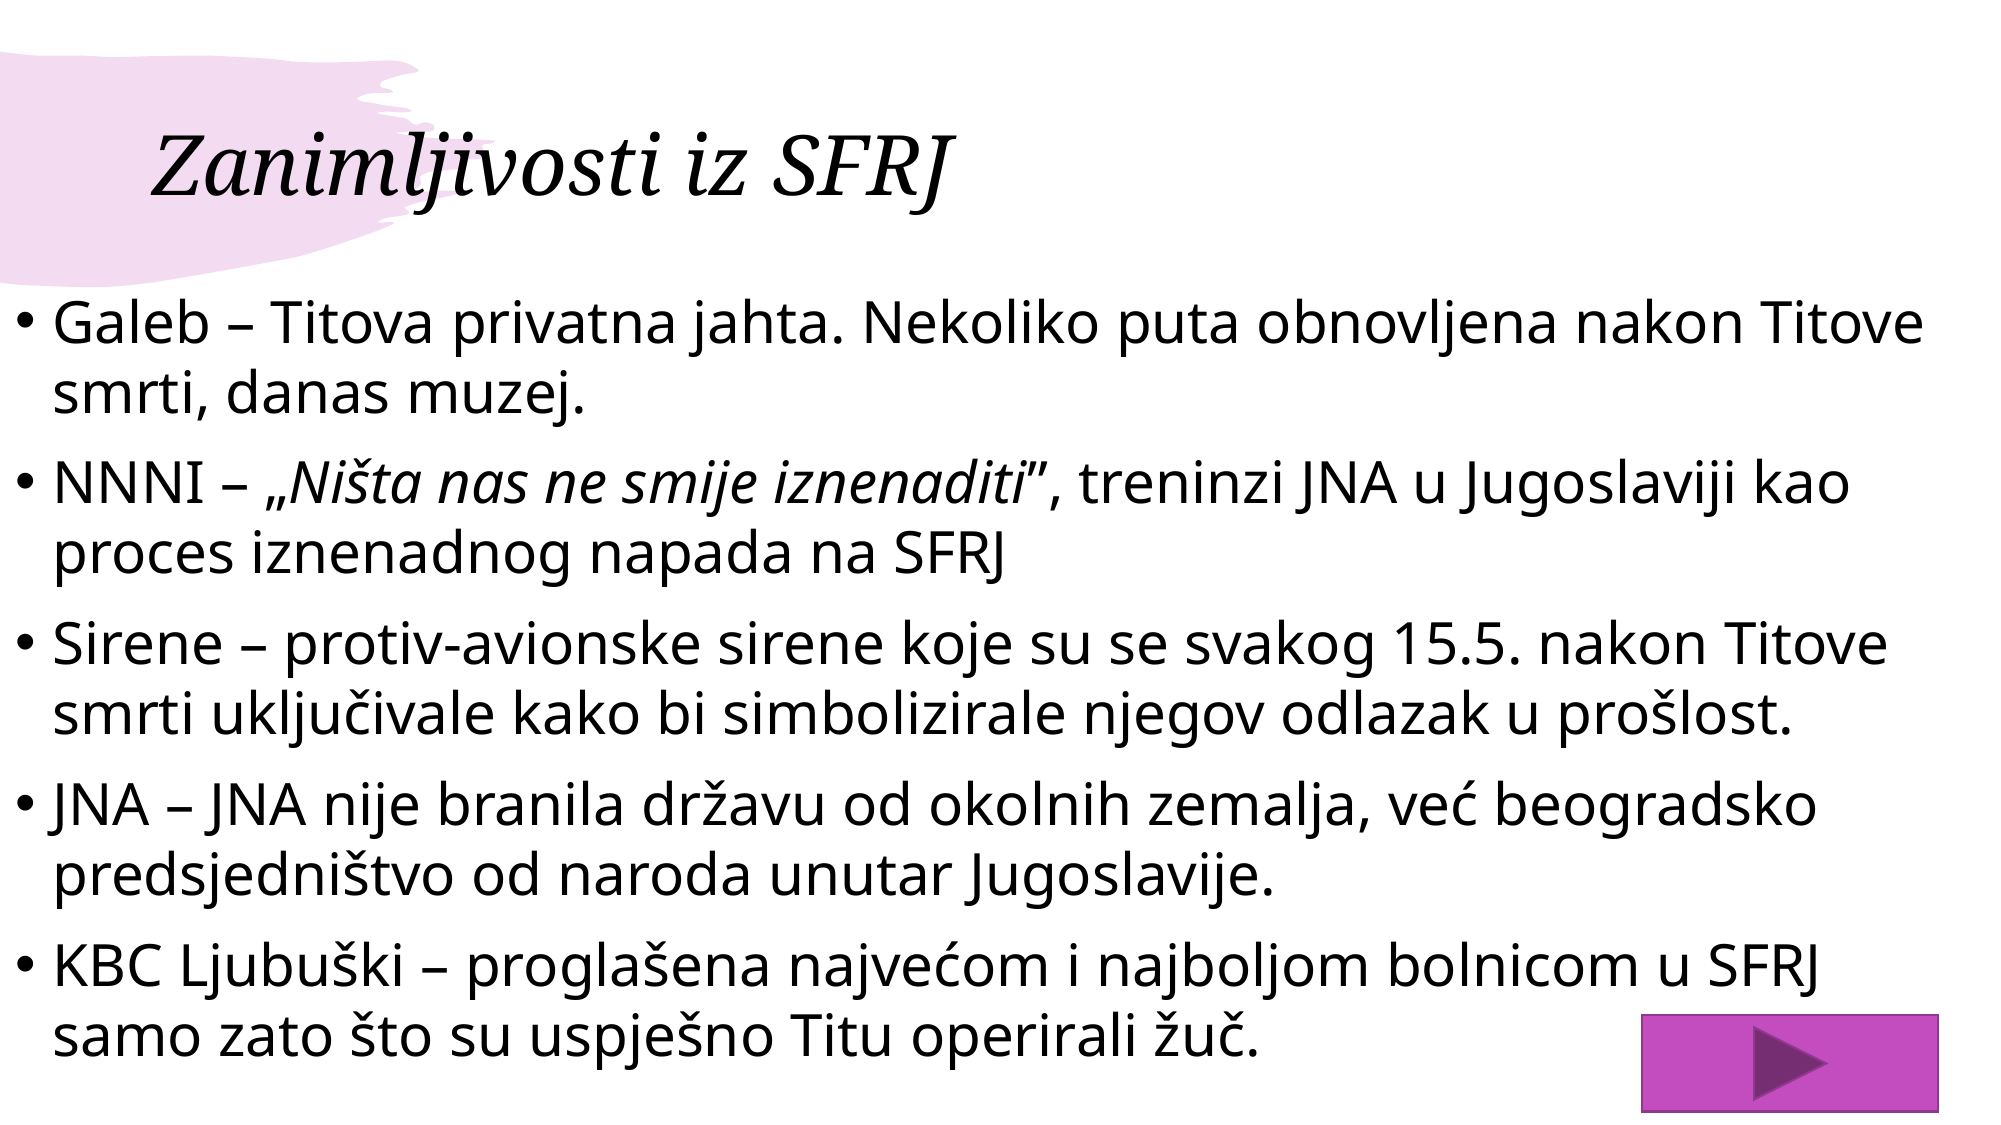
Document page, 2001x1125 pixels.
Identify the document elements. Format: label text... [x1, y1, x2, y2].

text_box [1641, 1014, 1939, 1113]
title Zanimljivosti iz SFRJ [137, 59, 1863, 277]
list Galeb – Titova privatna jahta. Nekoliko puta obnovljena nakon Titove smrti, danas muzej. NNNI – „Ništa nas ne smije iznenaditi”, treninzi JNA u Jugoslaviji kao proces iznenadnog napada na SFRJ Sirene – protiv-avionske sirene koje su se svakog 15.5. nakon Titove smrti uključivale kako bi simbolizirale njegov odlazak u prošlost. JNA – JNA nije branila državu od okolnih zemalja, već beogradsko predsjedništvo od naroda unutar Jugoslavije. KBC Ljubuški – proglašena najvećom i najboljom bolnicom u SFRJ samo zato što su uspješno Titu operirali žuč. [0, 277, 2000, 1125]
